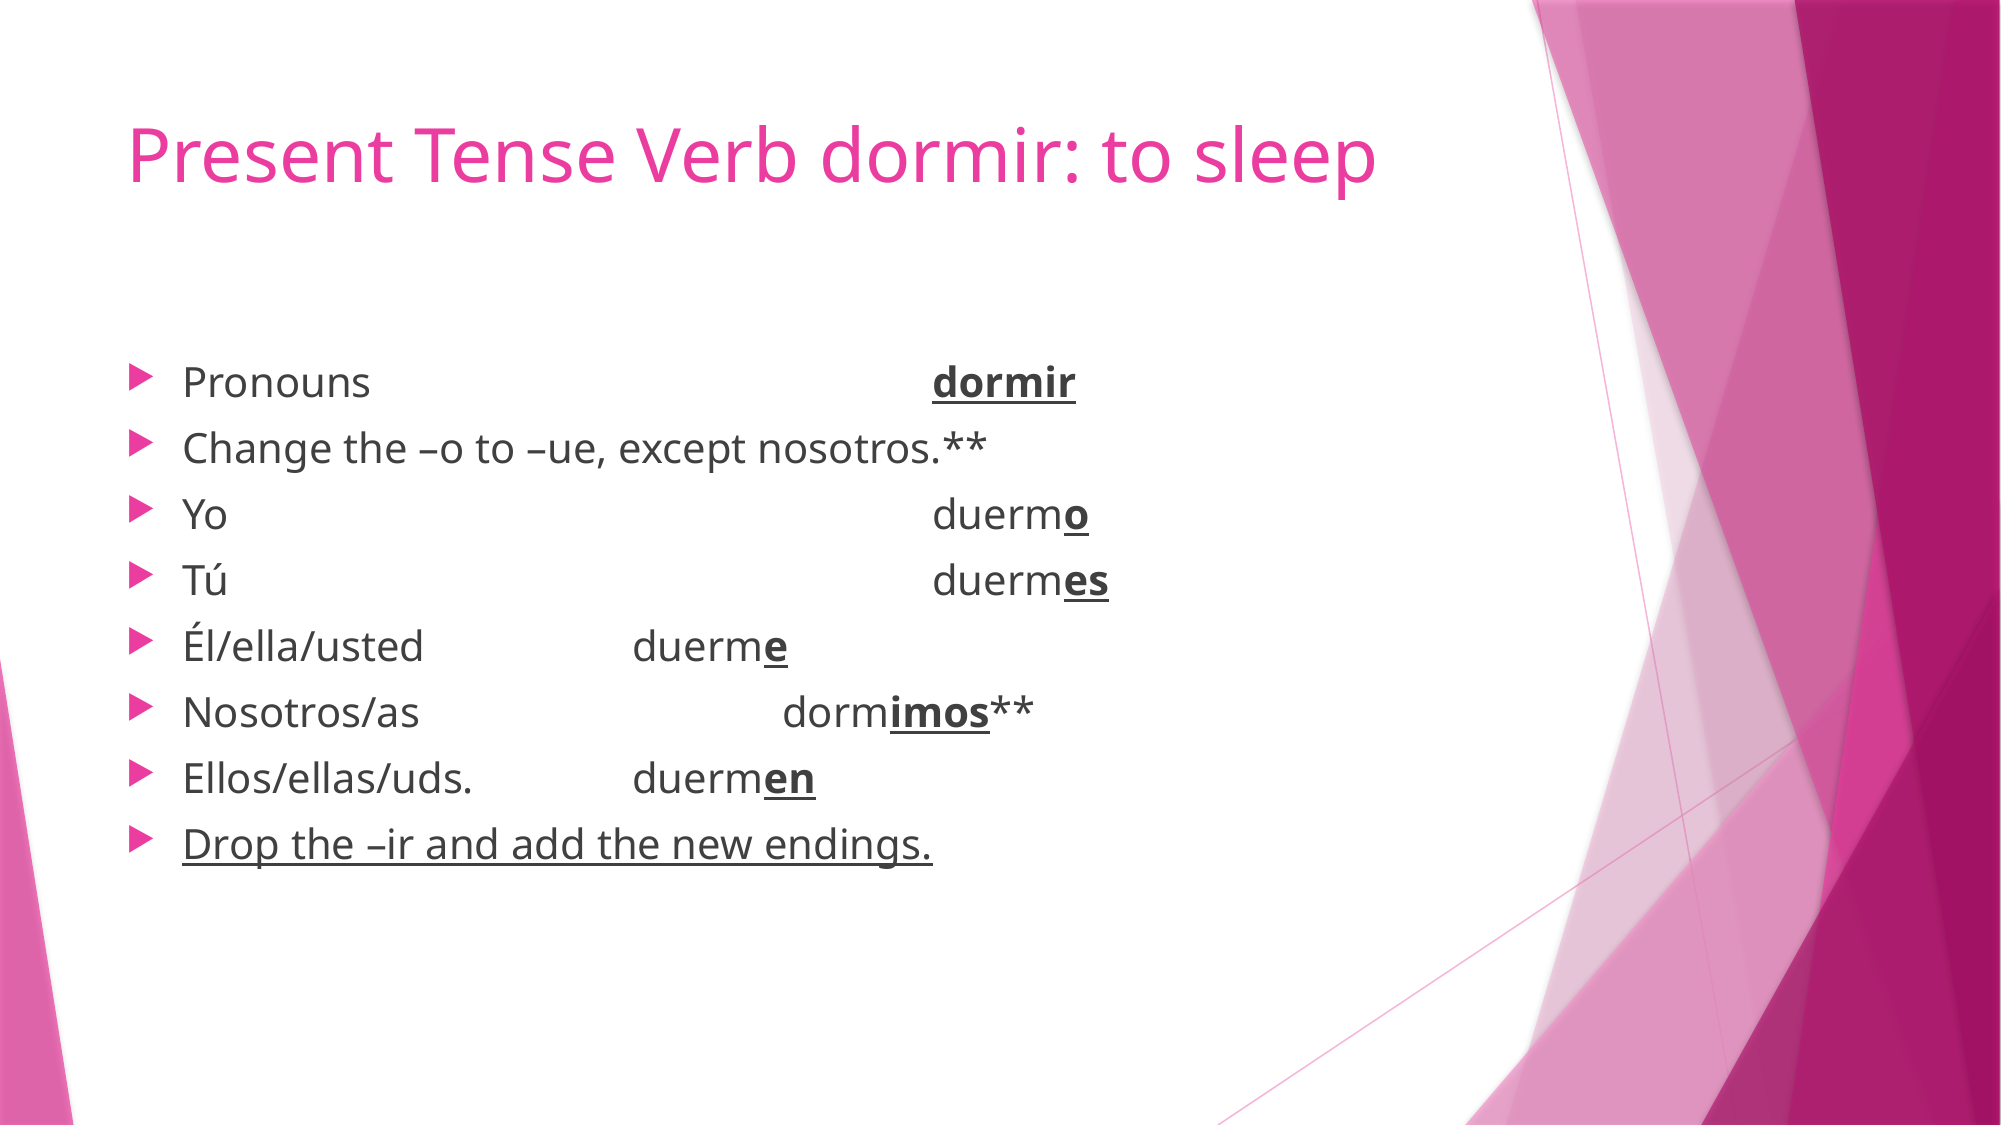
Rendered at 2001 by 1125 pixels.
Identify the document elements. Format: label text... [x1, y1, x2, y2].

title Present Tense Verb dormir: to sleep [111, 99, 1522, 317]
list Pronouns dormir Change the –o to –ue, except nosotros.** Yo duermo Tú duermes Él/ella/usted duerme Nosotros/as dormimos** Ellos/ellas/uds. duermen Drop the –ir and add the new endings. [111, 354, 1522, 992]
